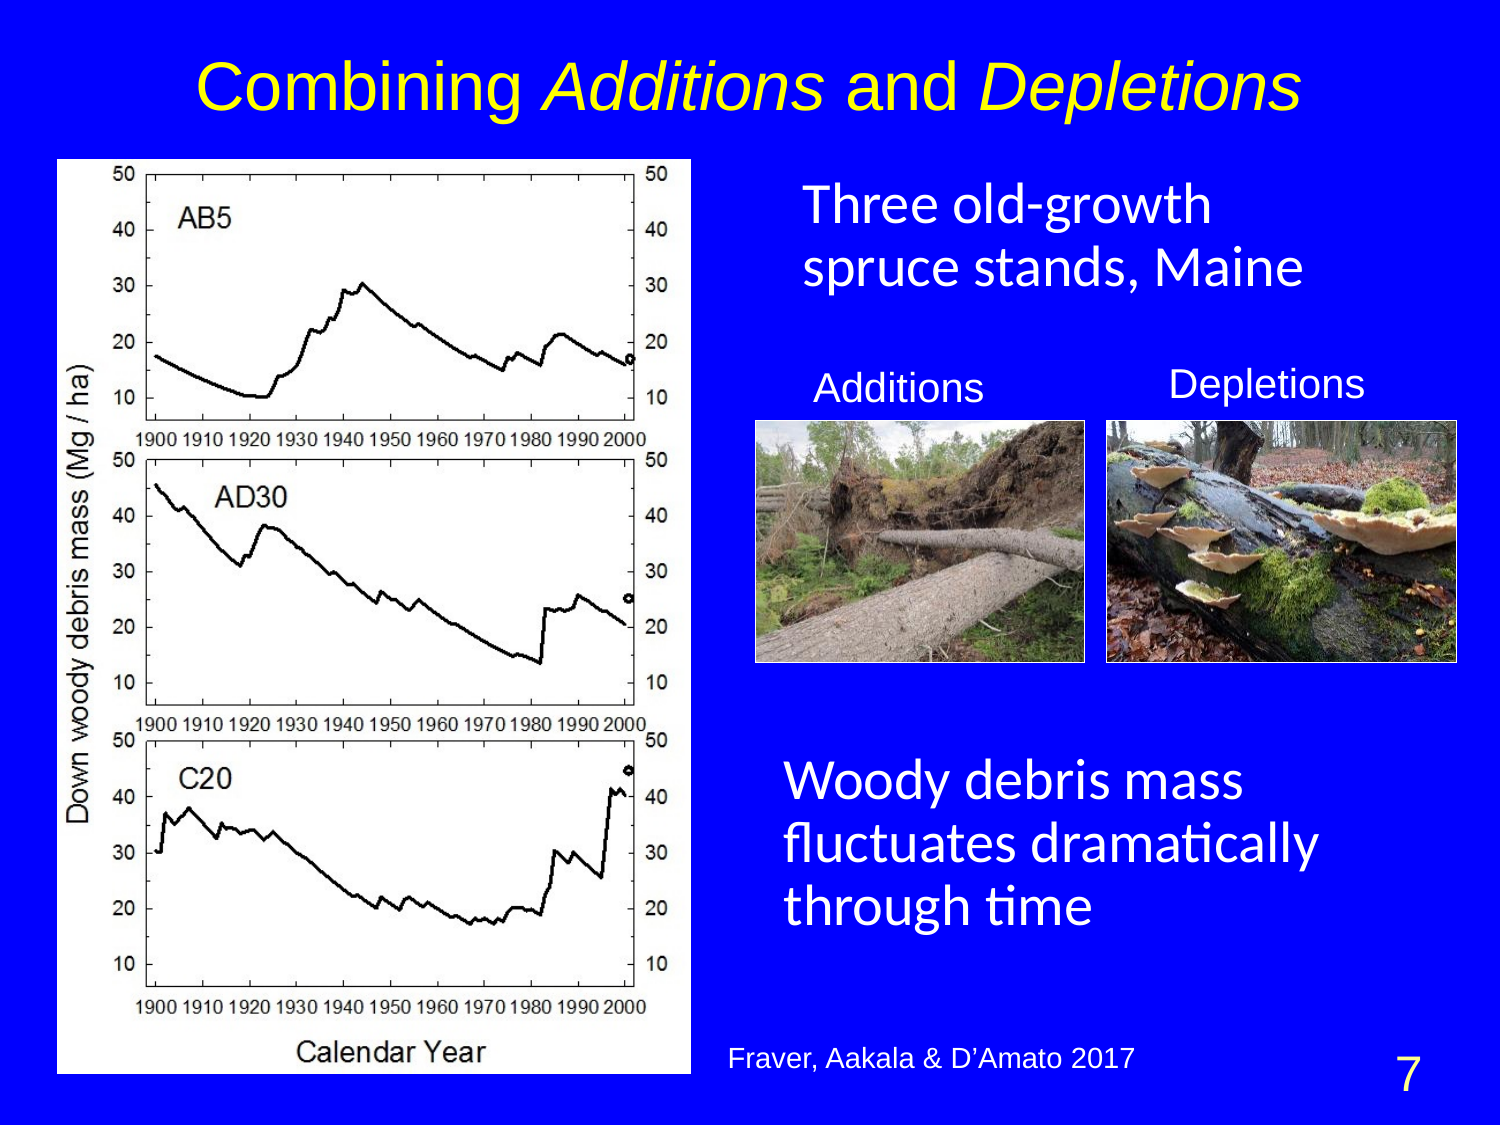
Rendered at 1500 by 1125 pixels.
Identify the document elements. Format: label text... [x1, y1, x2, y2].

text_box Fraver, Aakala & D’Amato 2017 [712, 1036, 1152, 1083]
picture [1106, 419, 1457, 663]
text_box Three old-growth spruce stands, Maine [788, 166, 1382, 307]
text_box Woody debris mass fluctuates dramatically through time [768, 741, 1444, 946]
slide_number 7 [1100, 1045, 1438, 1106]
text_box Additions [798, 358, 1000, 418]
picture [57, 159, 691, 1074]
title Combining Additions and Depletions [180, 16, 1331, 160]
picture [755, 419, 1086, 663]
text_box Depletions [1153, 355, 1381, 416]
